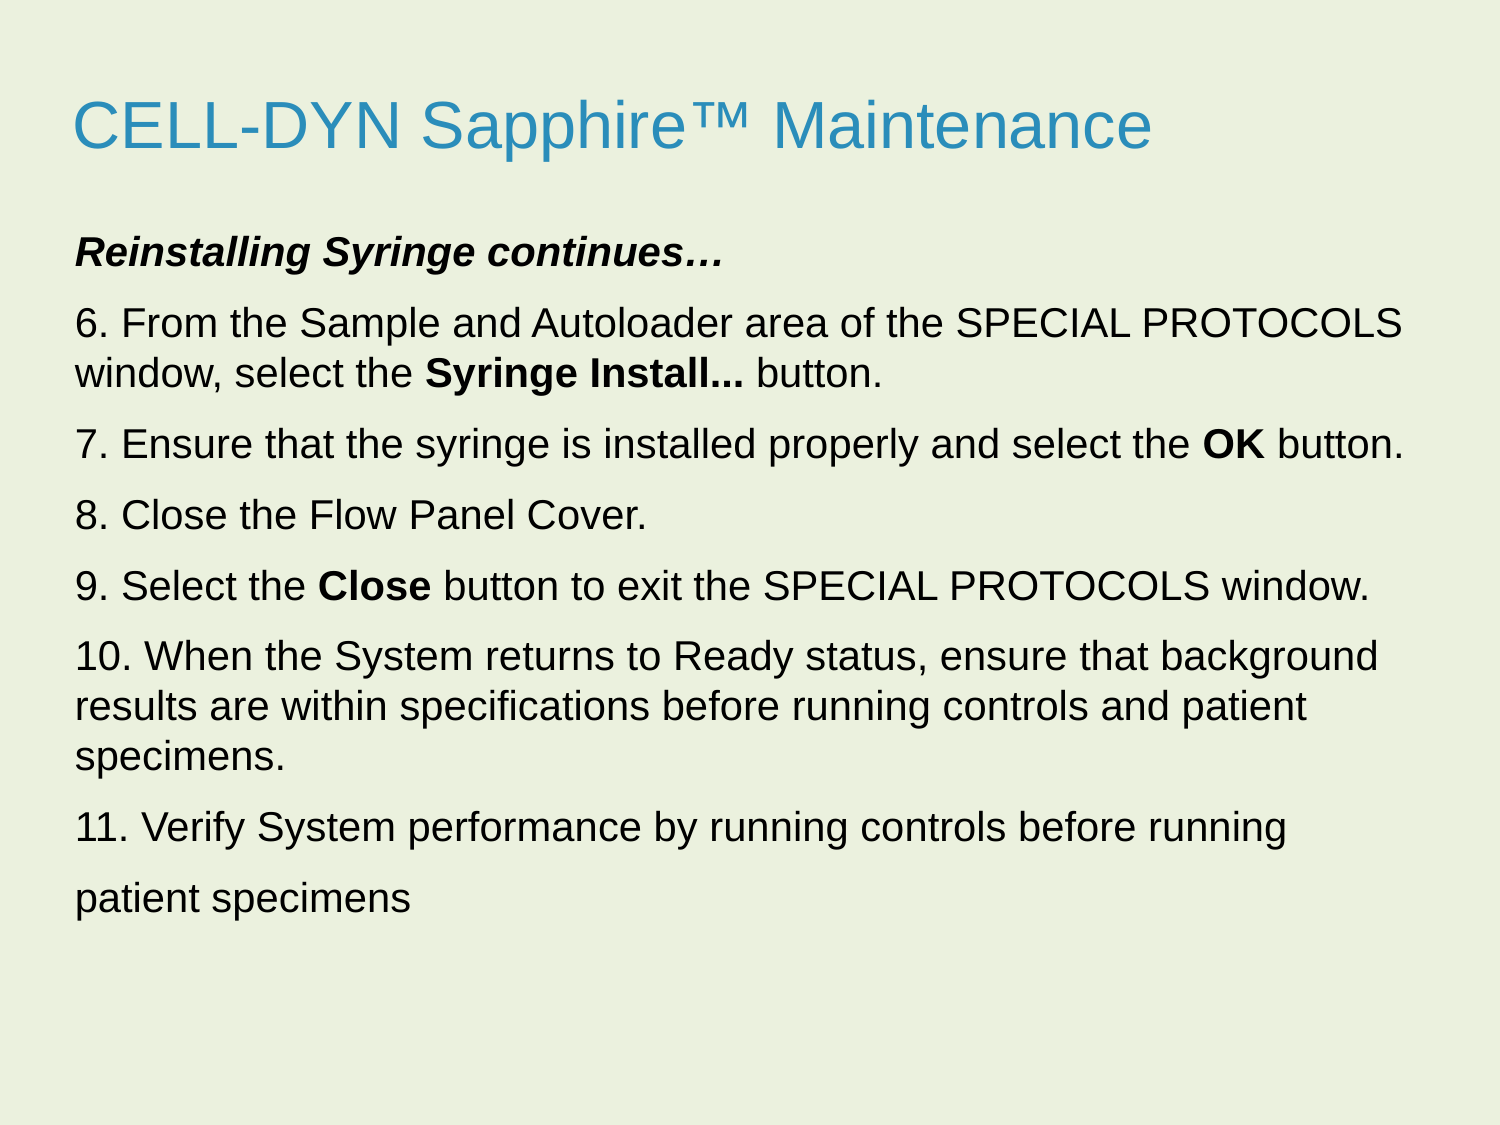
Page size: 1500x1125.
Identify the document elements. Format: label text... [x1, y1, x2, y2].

text_box CELL-DYN Sapphire™ Maintenance [72, 10, 1426, 163]
text_box Reinstalling Syringe continues… 6. From the Sample and Autoloader area of the SPECIAL PROTOCOLS window, select the Syringe Install... button. 7. Ensure that the syringe is installed properly and select the OK button. 8. Close the Flow Panel Cover. 9. Select the Close button to exit the SPECIAL PROTOCOLS window. 10. When the System returns to Ready status, ensure that background results are within specifications before running controls and patient specimens. 11. Verify System performance by running controls before running patient specimens [74, 224, 1426, 1025]
